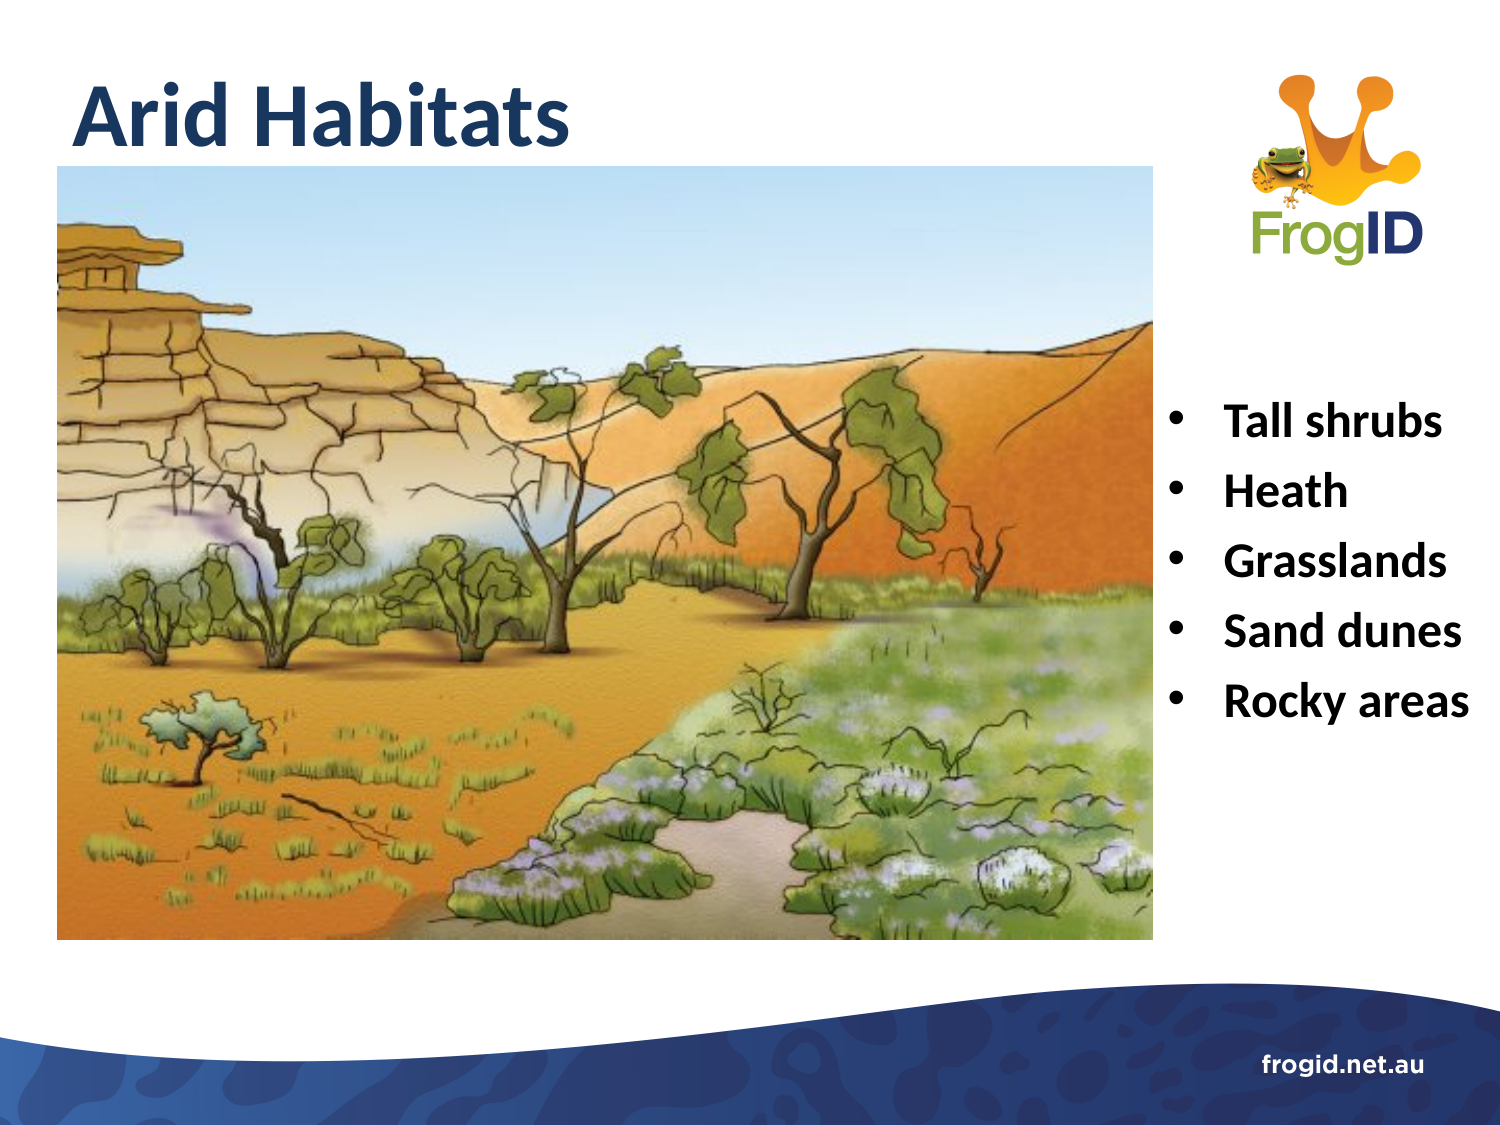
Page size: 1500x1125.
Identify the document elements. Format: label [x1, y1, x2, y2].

picture [0, 0, 1500, 1125]
list [57, 166, 1153, 940]
